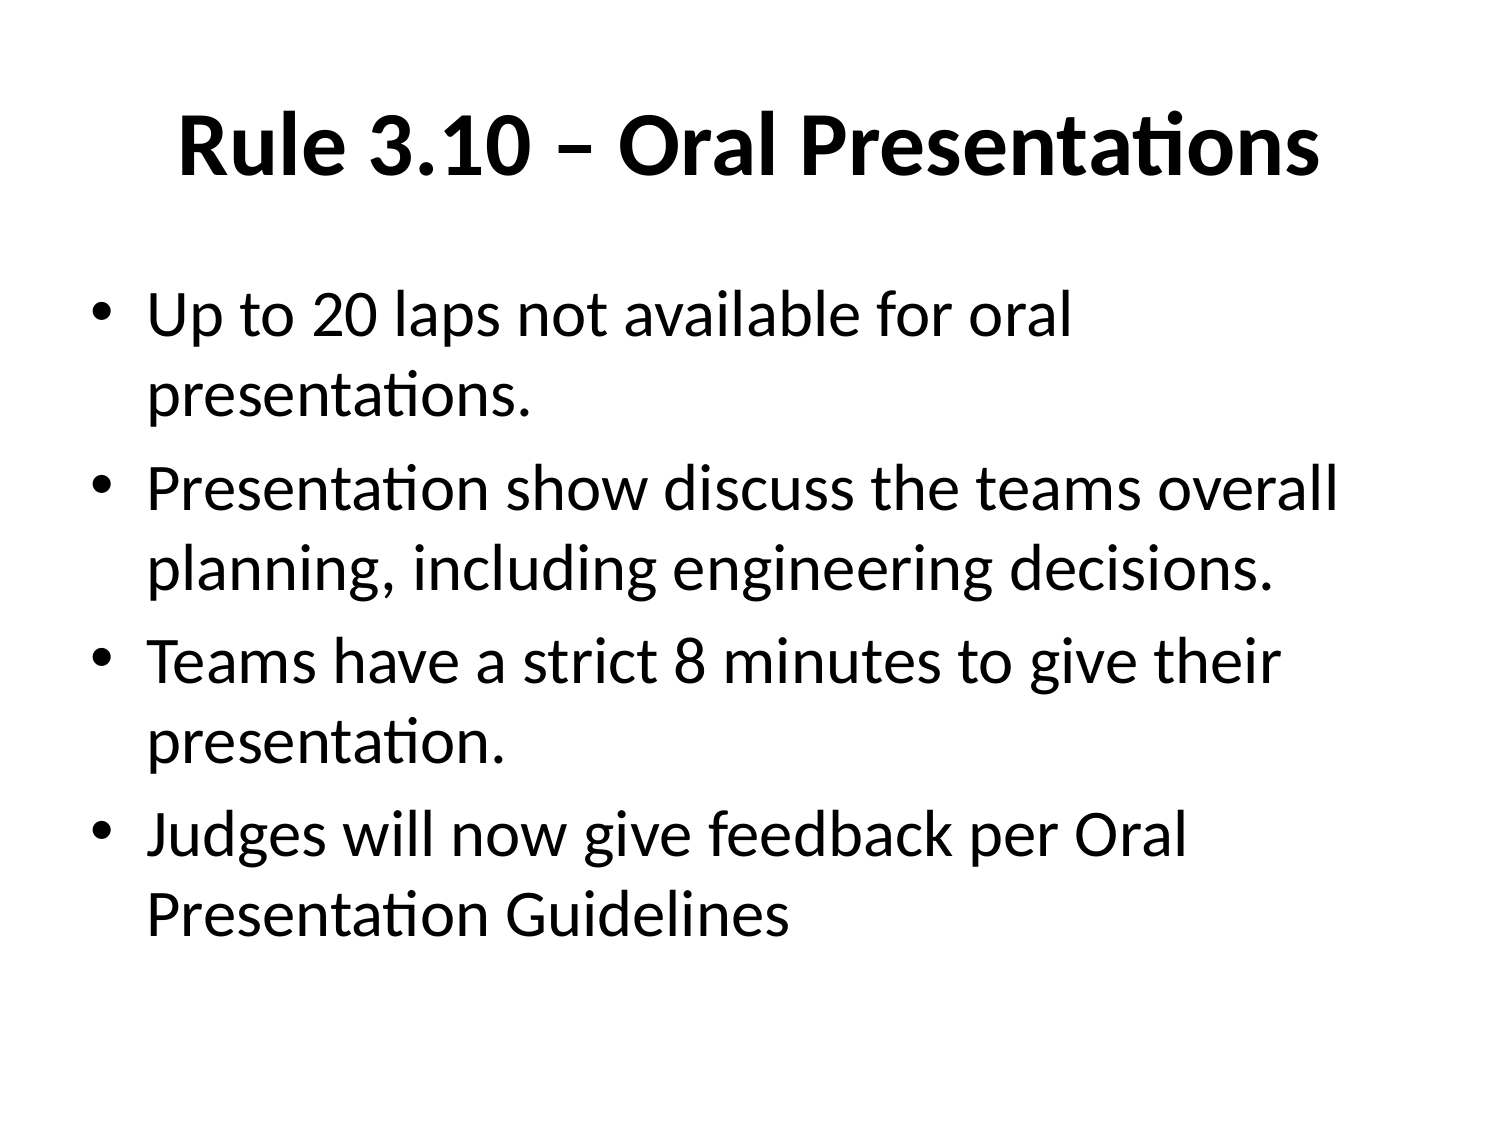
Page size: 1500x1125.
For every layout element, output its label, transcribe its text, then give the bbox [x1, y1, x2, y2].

title Rule 3.10 – Oral Presentations [74, 44, 1426, 233]
list Up to 20 laps not available for oral presentations. Presentation show discuss the teams overall planning, including engineering decisions. Teams have a strict 8 minutes to give their presentation. Judges will now give feedback per Oral Presentation Guidelines [74, 262, 1426, 1006]
